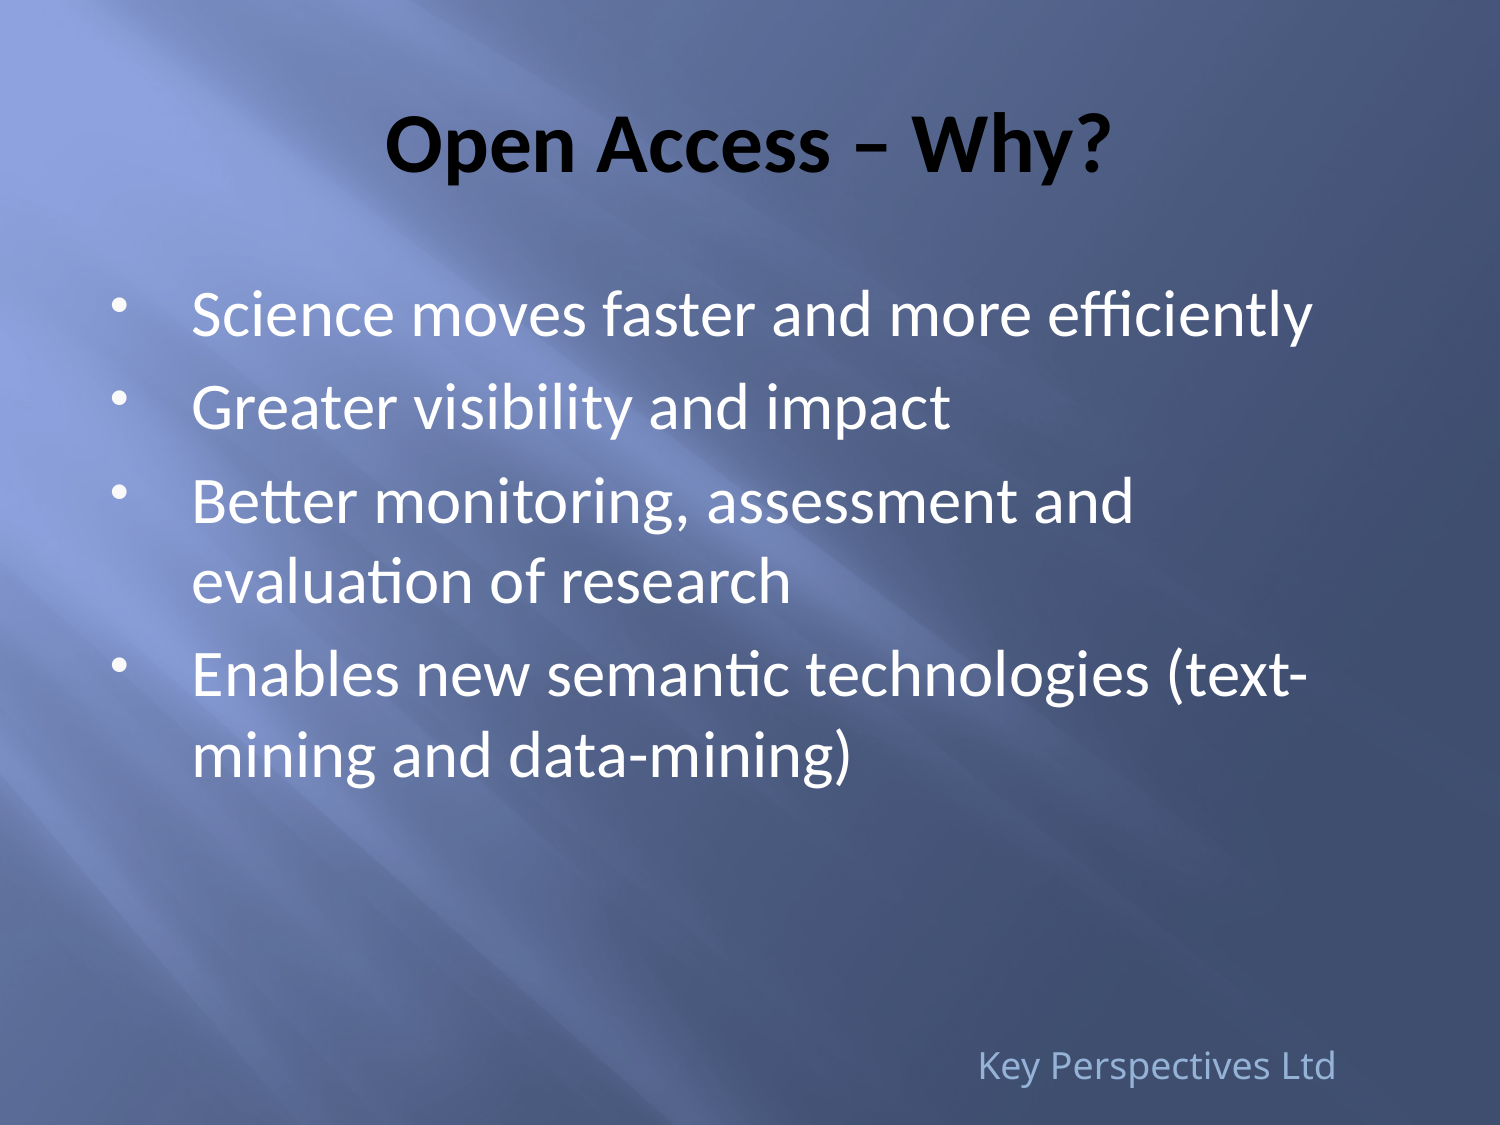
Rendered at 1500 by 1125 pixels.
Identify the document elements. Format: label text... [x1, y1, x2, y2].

list Science moves faster and more efficiently Greater visibility and impact Better monitoring, assessment and evaluation of research Enables new semantic technologies (text-mining and data-mining) [75, 262, 1425, 1035]
title Open Access – Why? [75, 45, 1425, 233]
text_box Key Perspectives Ltd [962, 1034, 1424, 1095]
